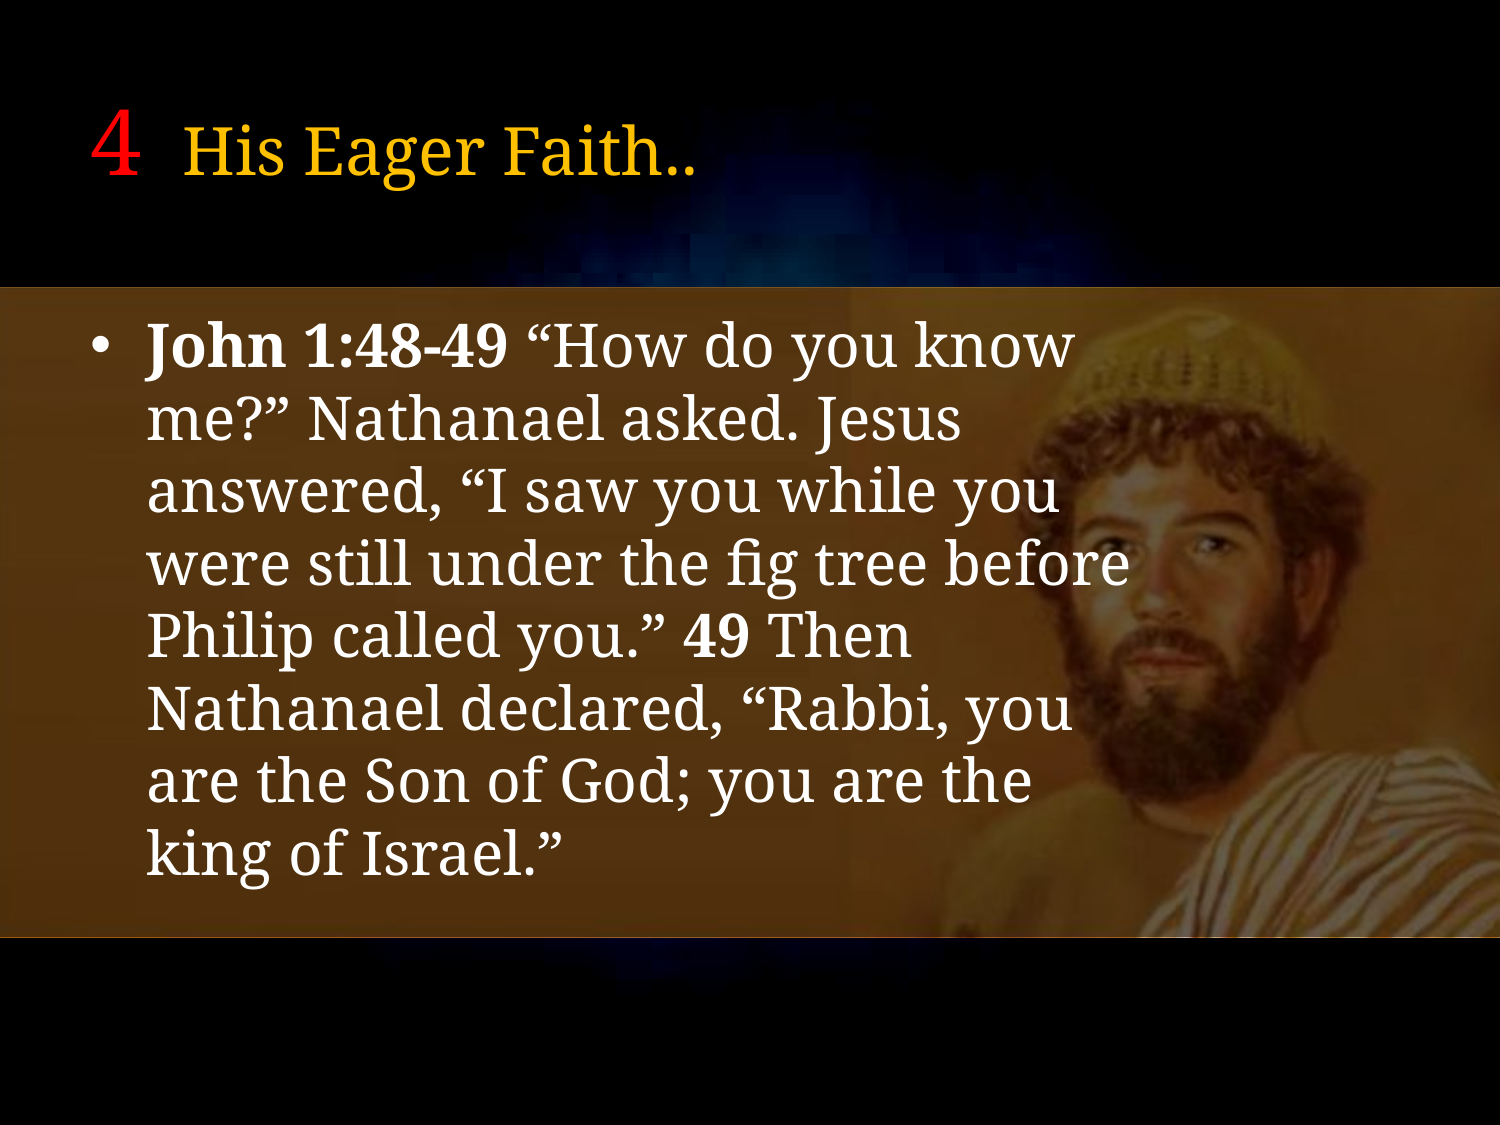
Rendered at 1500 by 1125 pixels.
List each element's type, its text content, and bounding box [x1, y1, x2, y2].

picture [0, 287, 1500, 938]
title 4 His Eager Faith.. [75, 45, 1188, 233]
